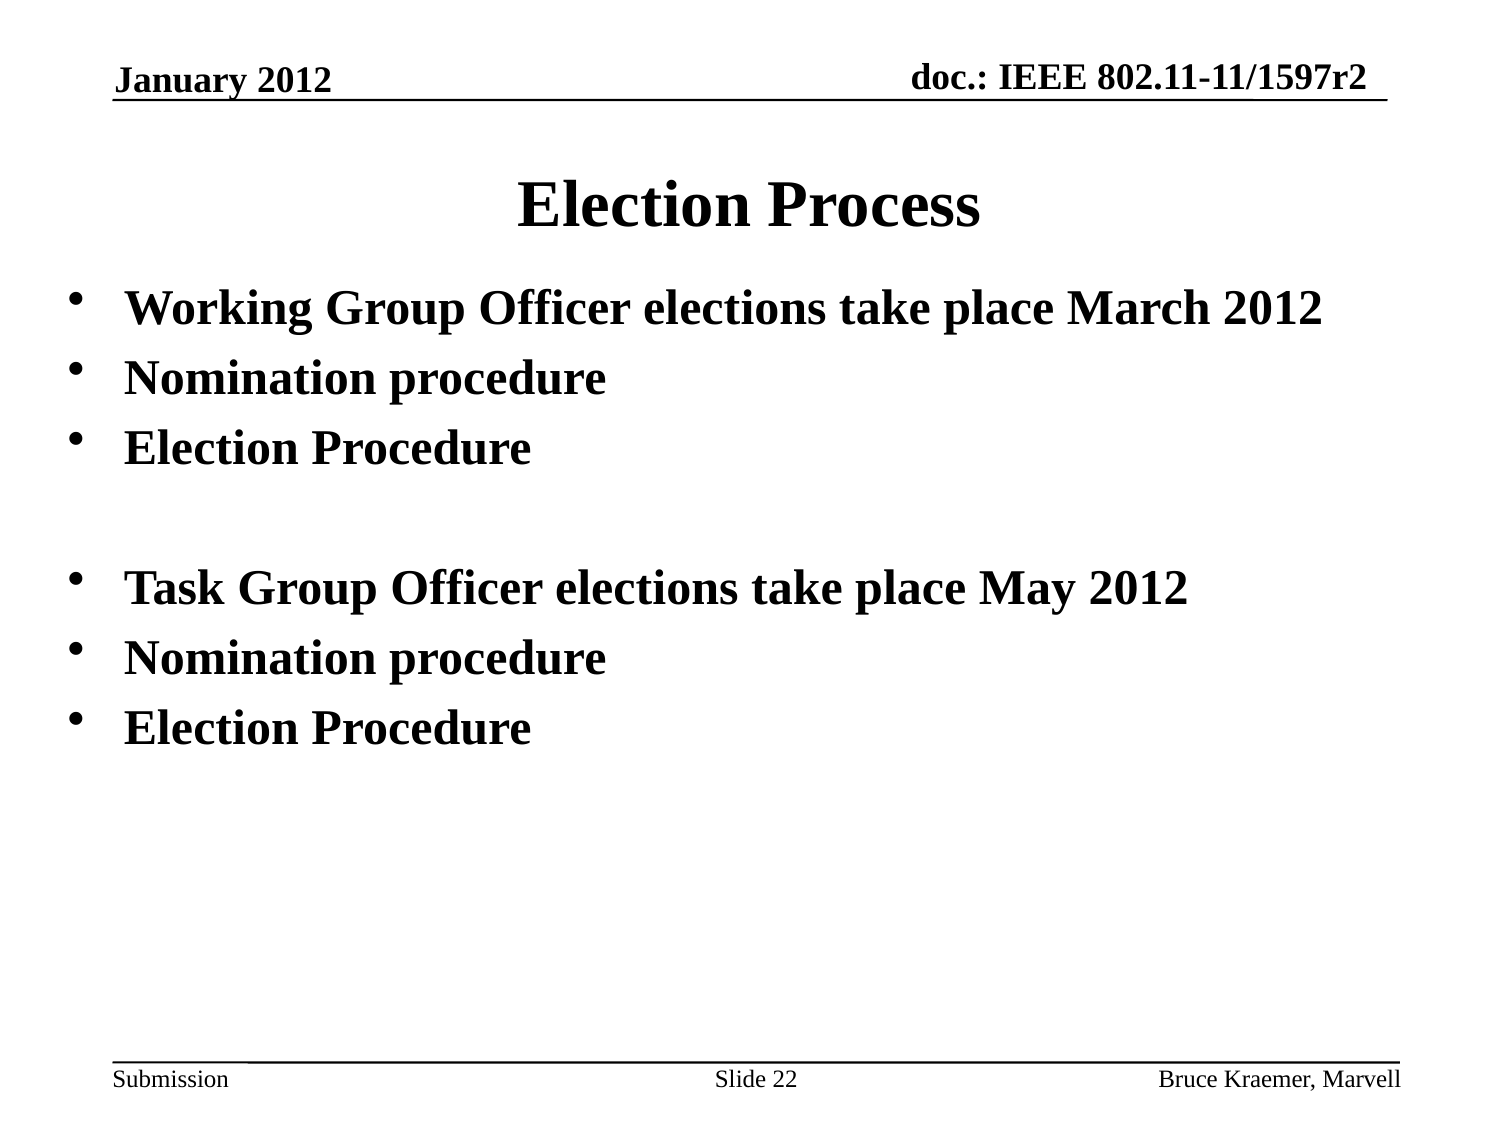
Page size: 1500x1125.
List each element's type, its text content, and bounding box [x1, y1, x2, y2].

slide_number Slide 22 [712, 1062, 800, 1093]
title Election Process [112, 112, 1388, 266]
footer Bruce Kraemer, Marvell [1079, 1062, 1402, 1093]
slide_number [114, 54, 335, 100]
list Working Group Officer elections take place March 2012 Nomination procedure Election Procedure Task Group Officer elections take place May 2012 Nomination procedure Election Procedure [52, 266, 1434, 1001]
